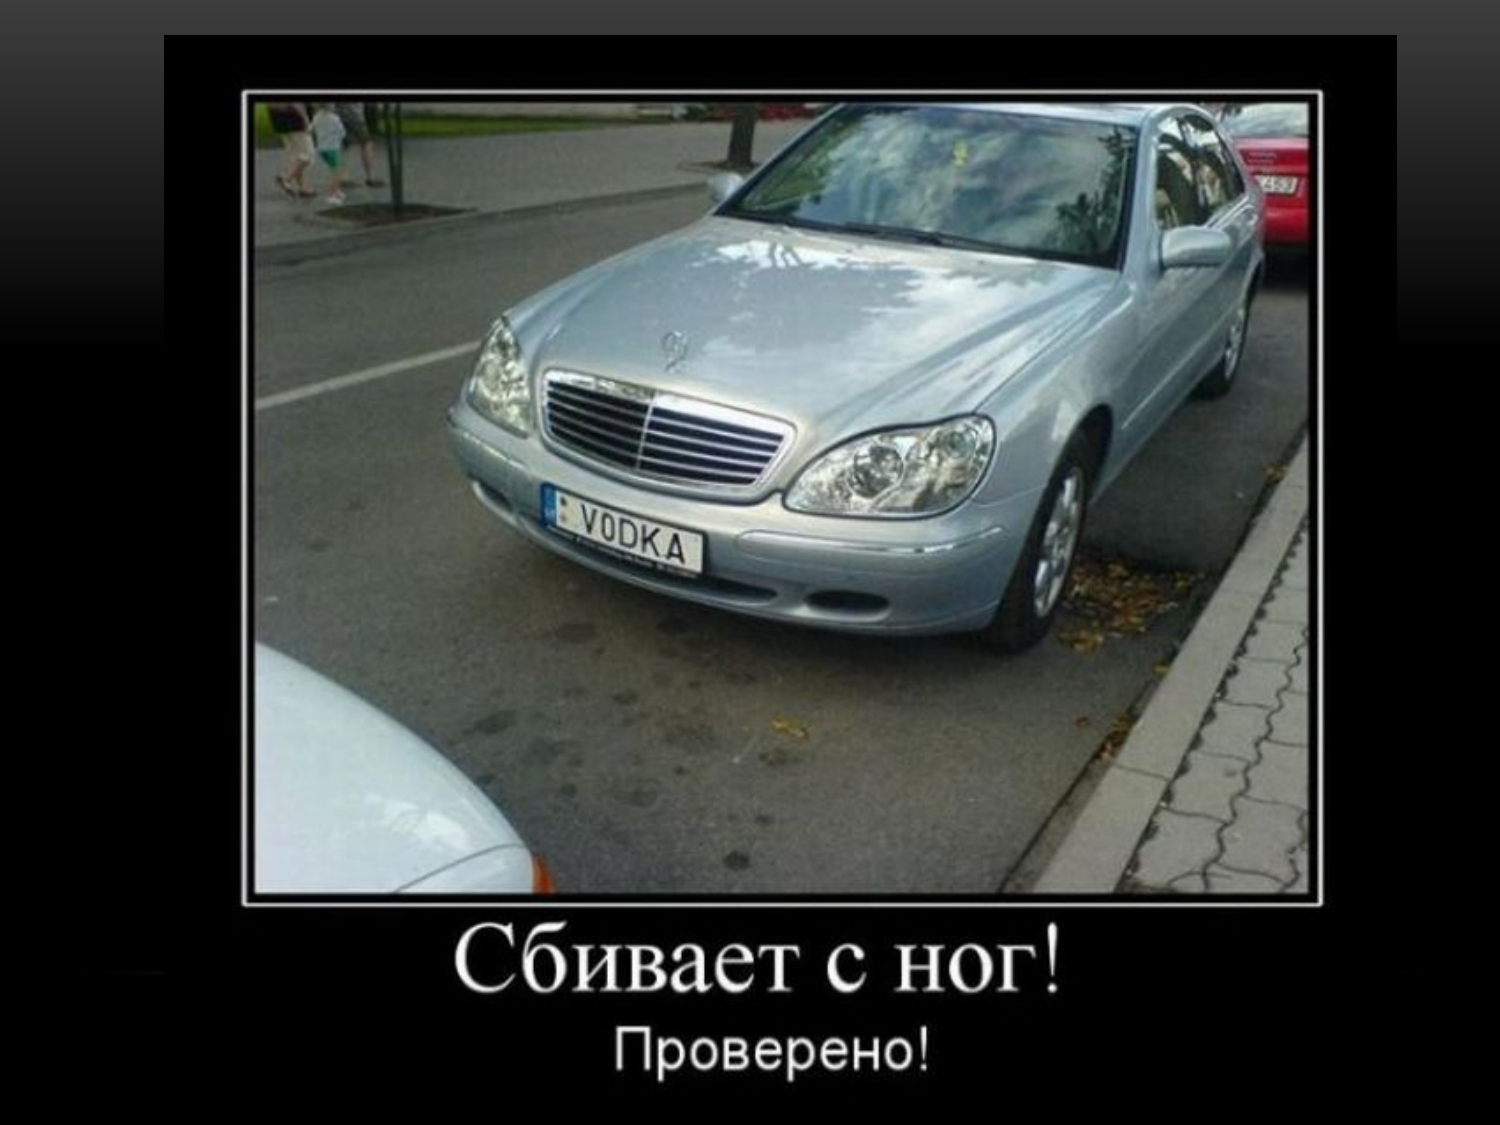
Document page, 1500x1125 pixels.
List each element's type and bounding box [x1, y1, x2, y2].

list [163, 34, 1397, 1125]
picture [0, 0, 1500, 1125]
